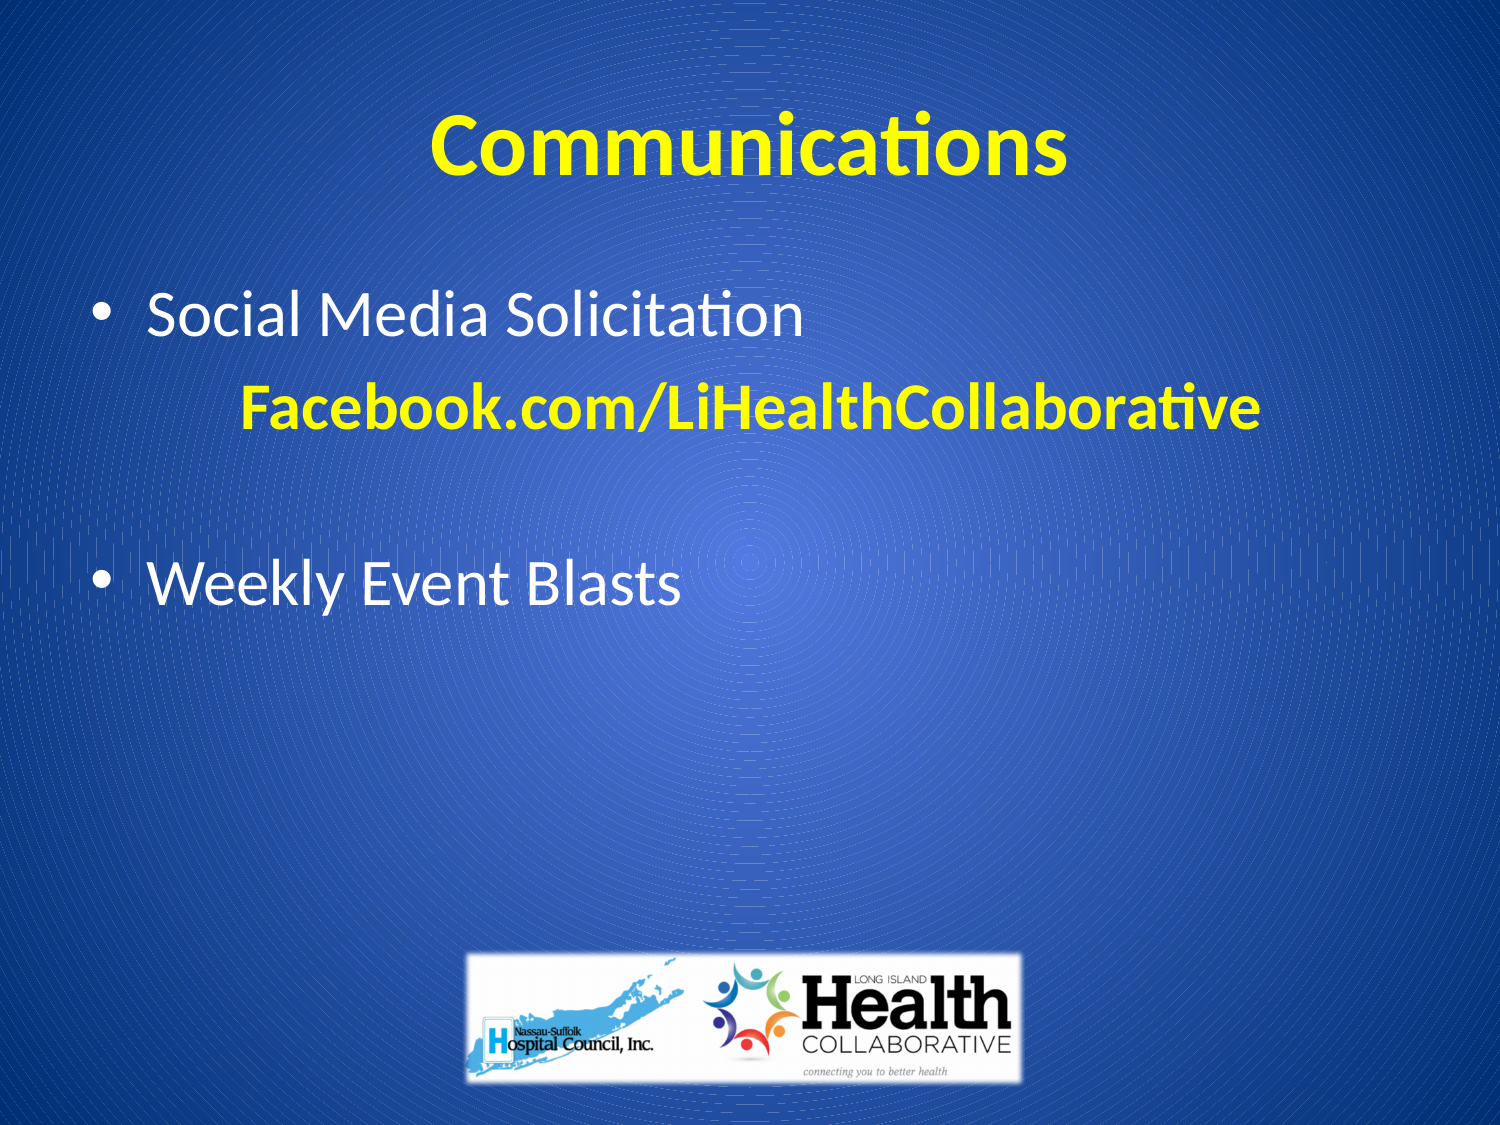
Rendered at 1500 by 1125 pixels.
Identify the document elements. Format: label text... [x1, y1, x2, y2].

picture [468, 1005, 1020, 1082]
list Social Media Solicitation Facebook.com/LiHealthCollaborative Weekly Event Blasts [75, 262, 1425, 1005]
title Communications [75, 45, 1425, 233]
